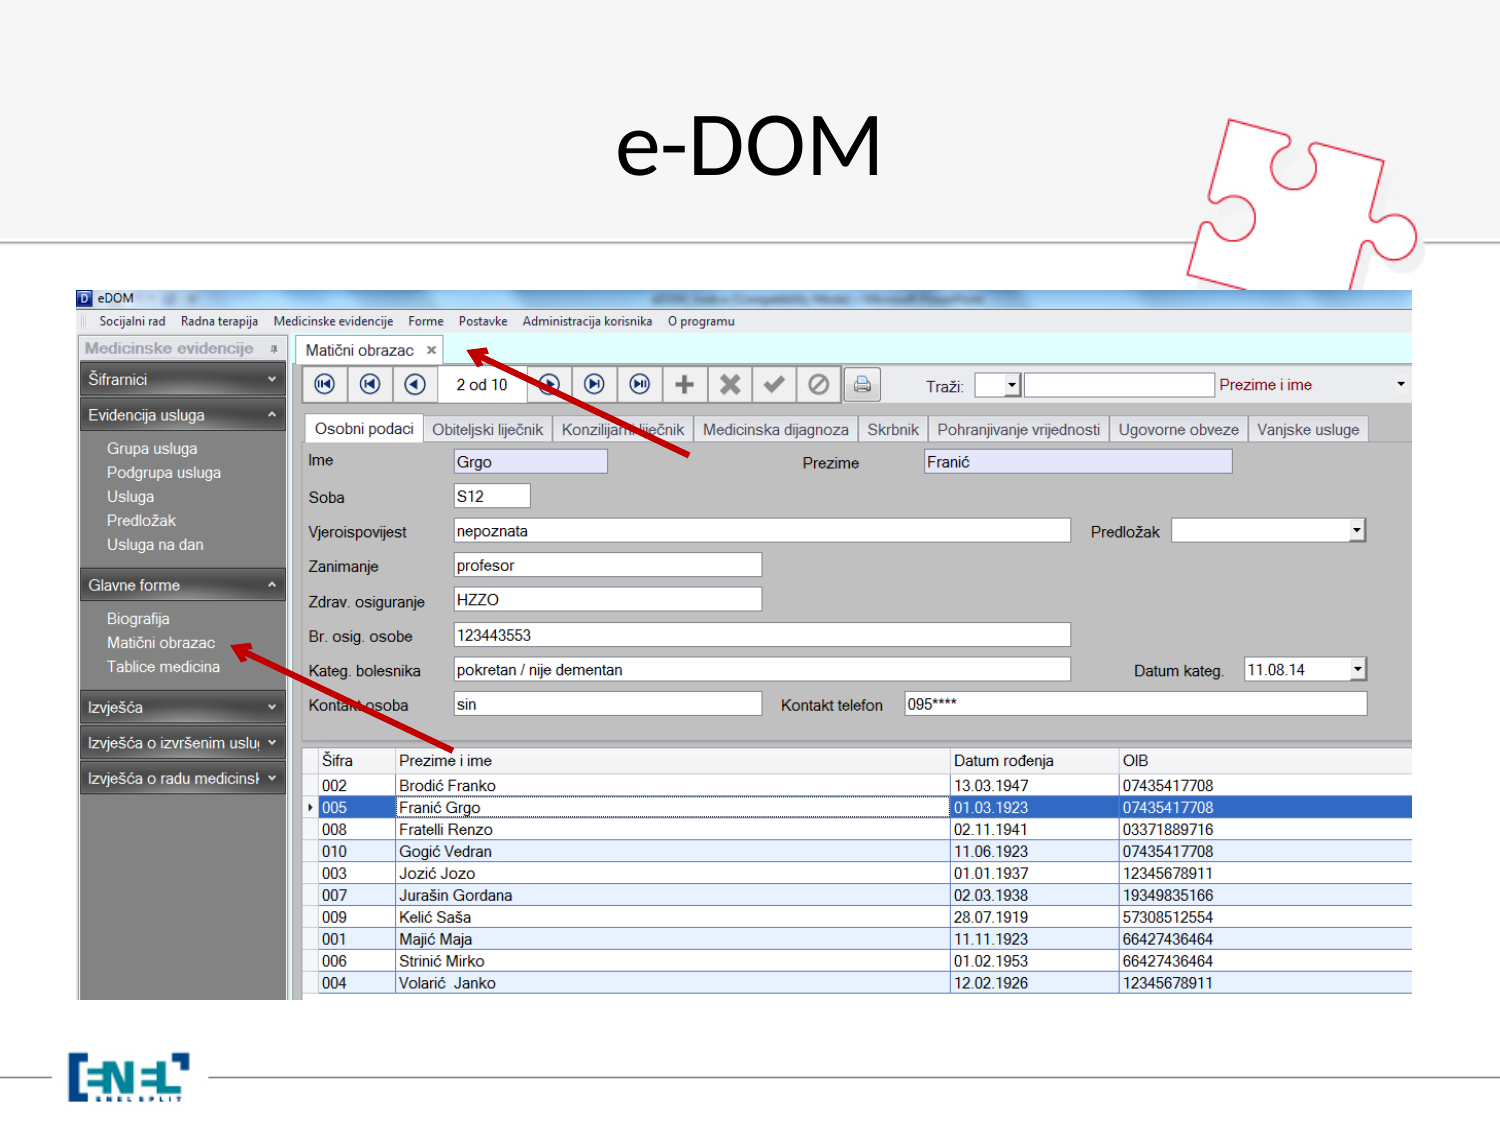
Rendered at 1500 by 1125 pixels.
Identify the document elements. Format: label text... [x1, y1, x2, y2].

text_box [466, 349, 690, 456]
picture [0, 0, 1500, 1125]
title e-DOM [75, 45, 1425, 233]
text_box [229, 644, 453, 751]
